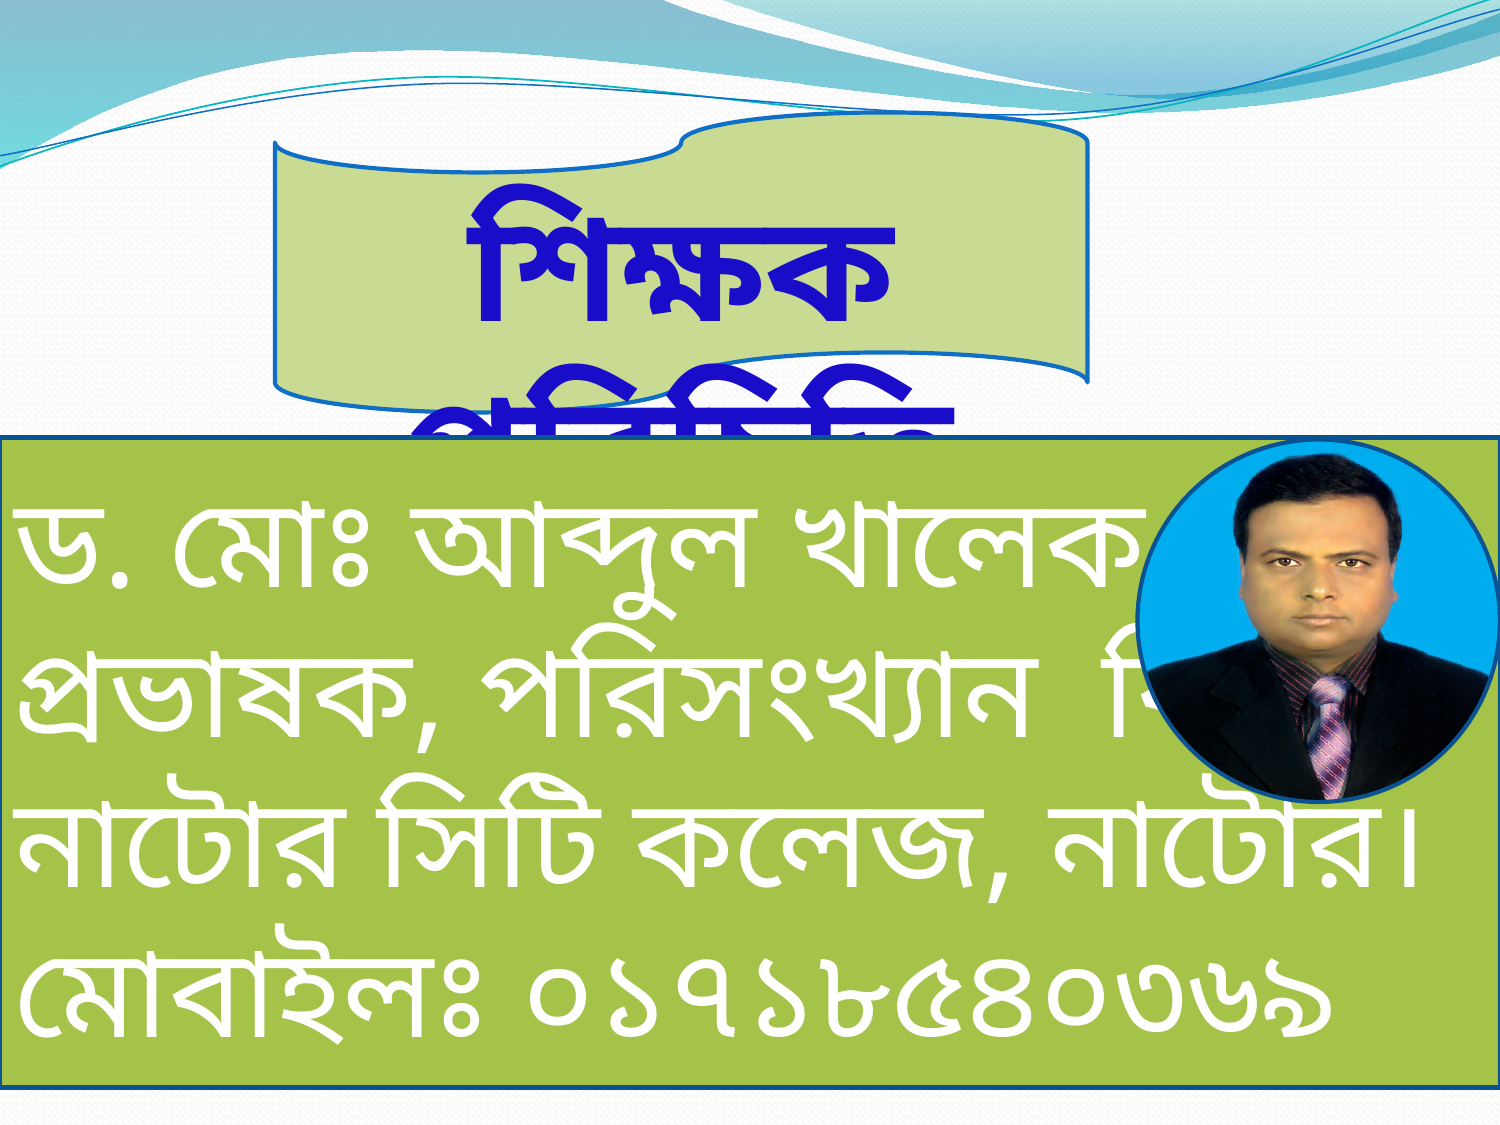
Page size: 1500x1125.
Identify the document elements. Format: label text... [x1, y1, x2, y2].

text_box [262, 112, 1101, 413]
text_box [1135, 437, 1500, 805]
text_box ড. মোঃ আব্দুল খালেক প্রভাষক, পরিসংখ্যান বিভাগ নাটোর সিটি কলেজ, নাটোর। মোবাইলঃ ০১৭১৮৫৪০৩৬৯ [0, 435, 1500, 1090]
